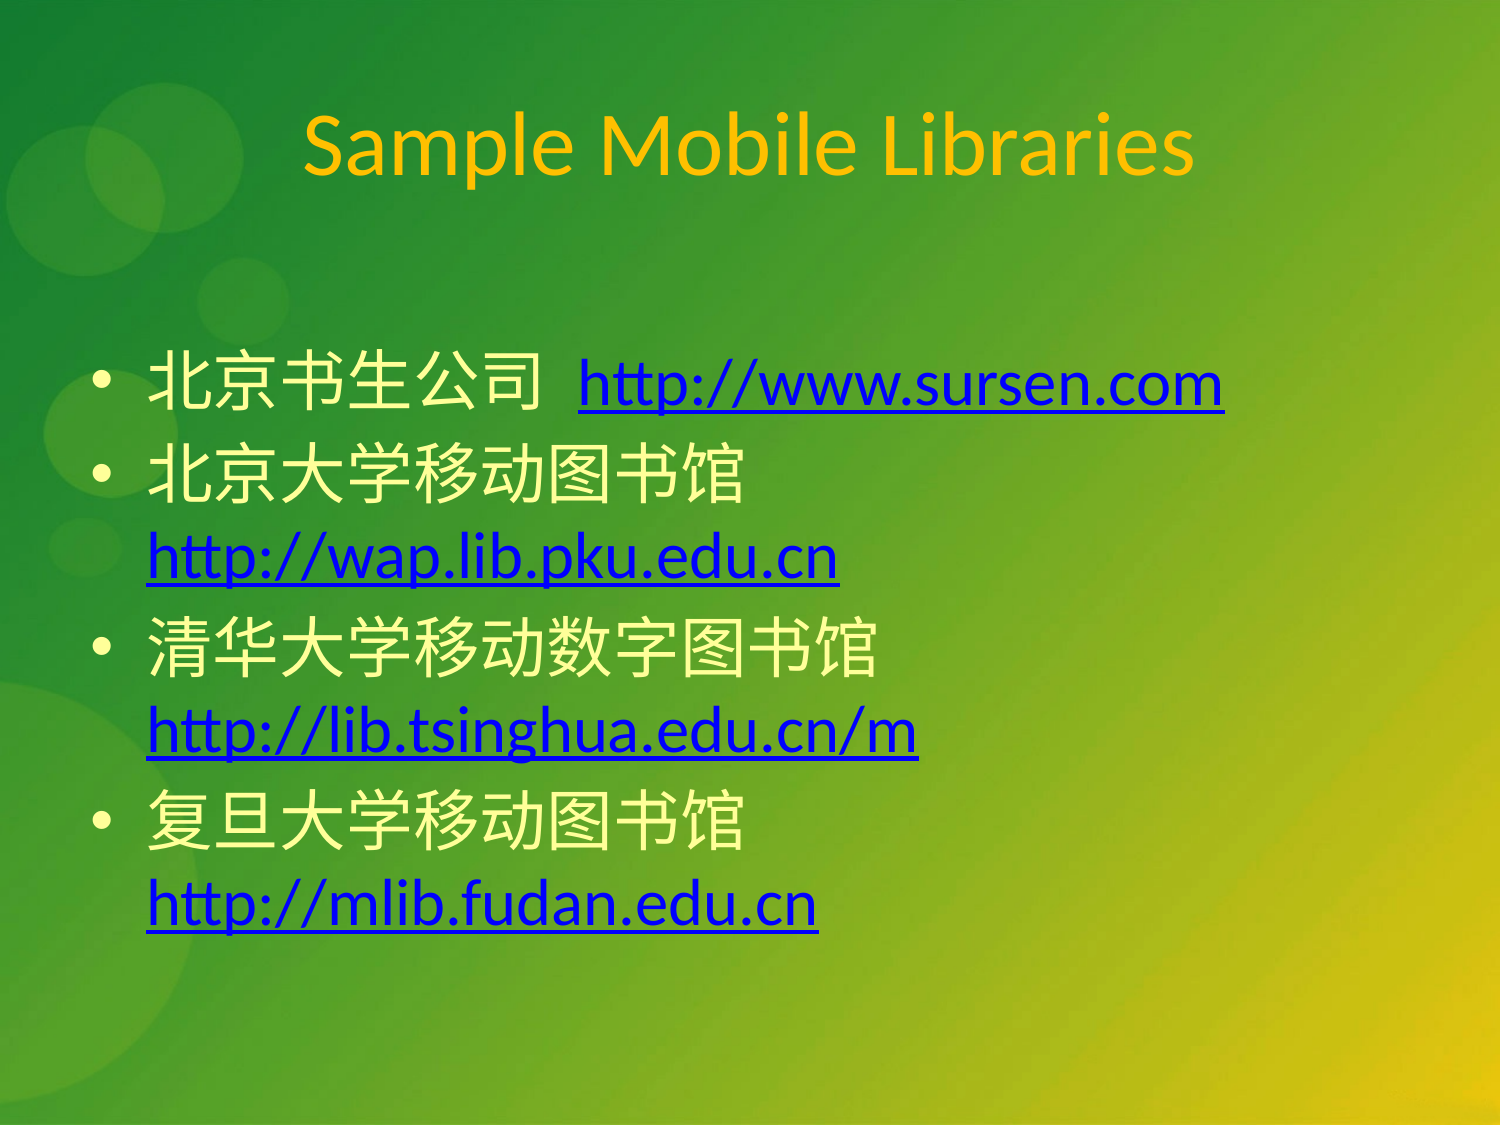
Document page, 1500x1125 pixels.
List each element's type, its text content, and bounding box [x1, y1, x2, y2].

list 北京书生公司 http://www.sursen.com 北京大学移动图书馆http://wap.lib.pku.edu.cn 清华大学移动数字图书馆 http://lib.tsinghua.edu.cn/m 复旦大学移动图书馆 http://mlib.fudan.edu.cn [75, 237, 1425, 955]
picture [0, 0, 1500, 1125]
title Sample Mobile Libraries [75, 45, 1425, 233]
